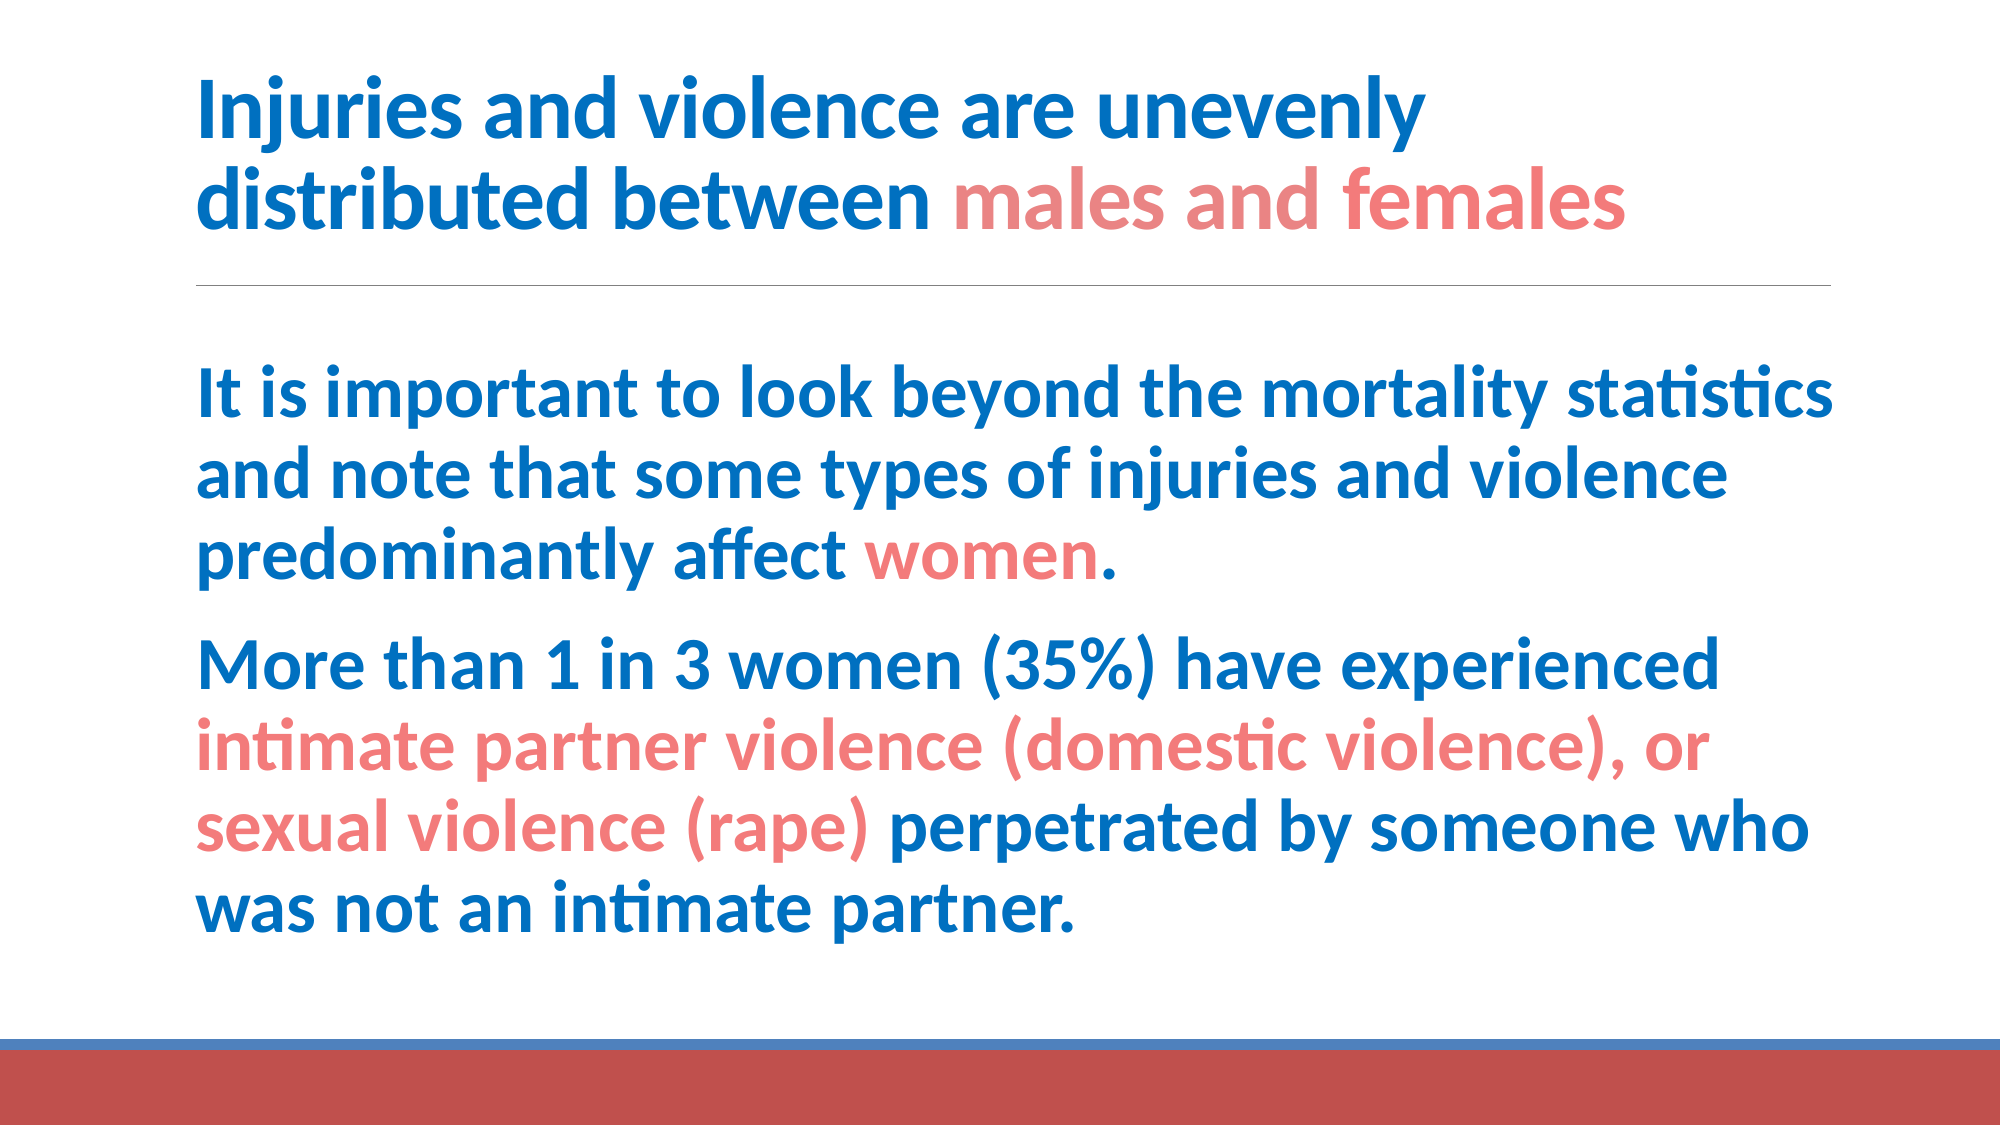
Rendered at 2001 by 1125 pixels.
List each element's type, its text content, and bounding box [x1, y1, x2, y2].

list It is important to look beyond the mortality statistics and note that some types of injuries and violence predominantly affect women. More than 1 in 3 women (35%) have experienced intimate partner violence (domestic violence), or sexual violence (rape) perpetrated by someone who was not an intimate partner. [180, 345, 1925, 1104]
title Injuries and violence are unevenly distributed between males and females [180, 47, 1830, 256]
